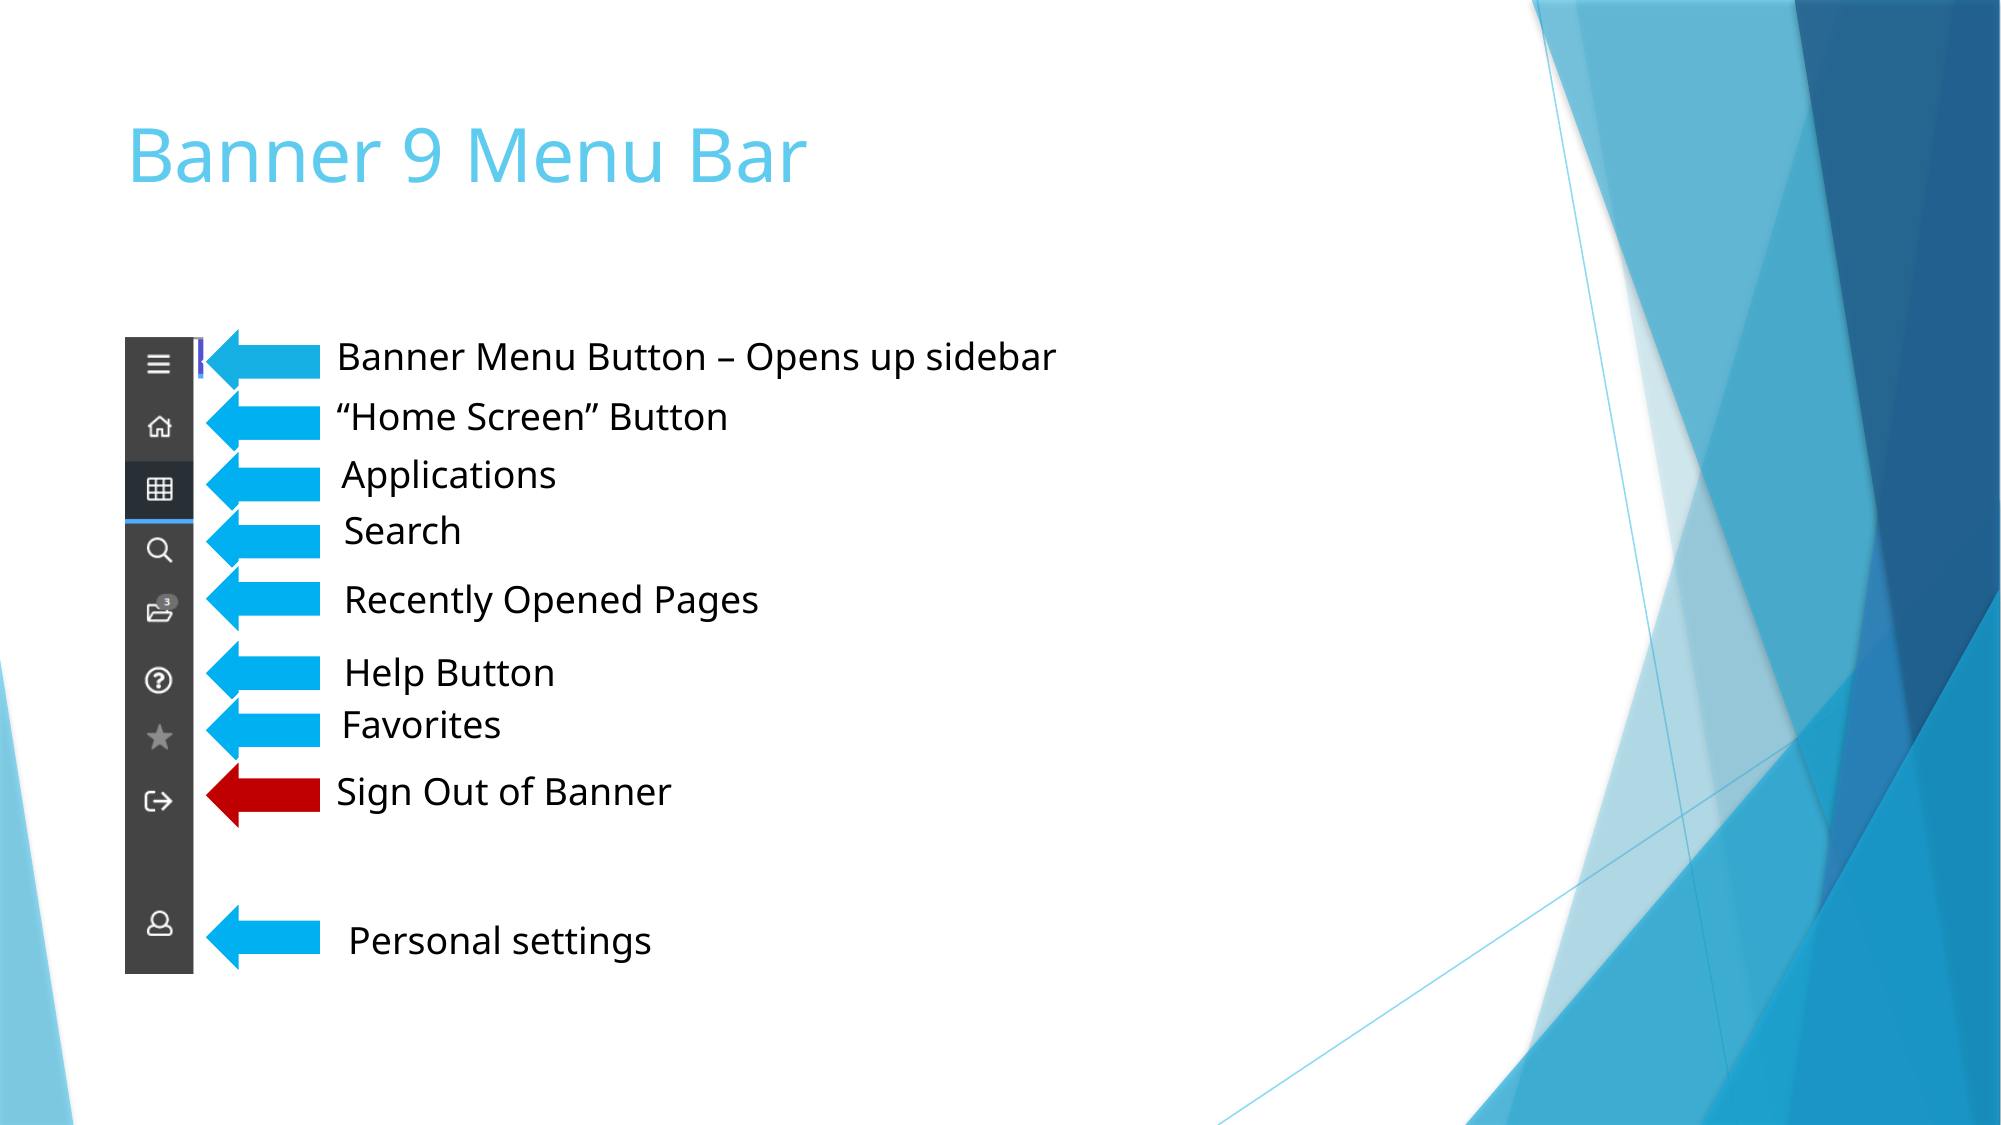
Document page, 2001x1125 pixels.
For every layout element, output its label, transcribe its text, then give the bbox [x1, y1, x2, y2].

text_box Help Button [328, 641, 1088, 702]
text_box Favorites [326, 693, 1086, 754]
text_box Search [328, 499, 1088, 560]
text_box Applications [326, 443, 1086, 504]
text_box Sign Out of Banner [321, 760, 776, 821]
text_box [208, 900, 322, 974]
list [124, 336, 204, 975]
text_box Banner Menu Button – Opens up sidebar [321, 325, 1081, 385]
text_box [208, 562, 322, 636]
text_box [208, 447, 322, 513]
text_box [208, 693, 322, 762]
text_box Recently Opened Pages [328, 568, 1088, 629]
text_box [208, 758, 321, 832]
text_box “Home Screen” Button [321, 385, 1081, 446]
text_box [208, 636, 322, 701]
text_box [208, 325, 321, 392]
text_box [208, 504, 322, 570]
title Banner 9 Menu Bar [111, 99, 1522, 317]
text_box Personal settings [333, 909, 787, 970]
text_box [208, 386, 321, 453]
